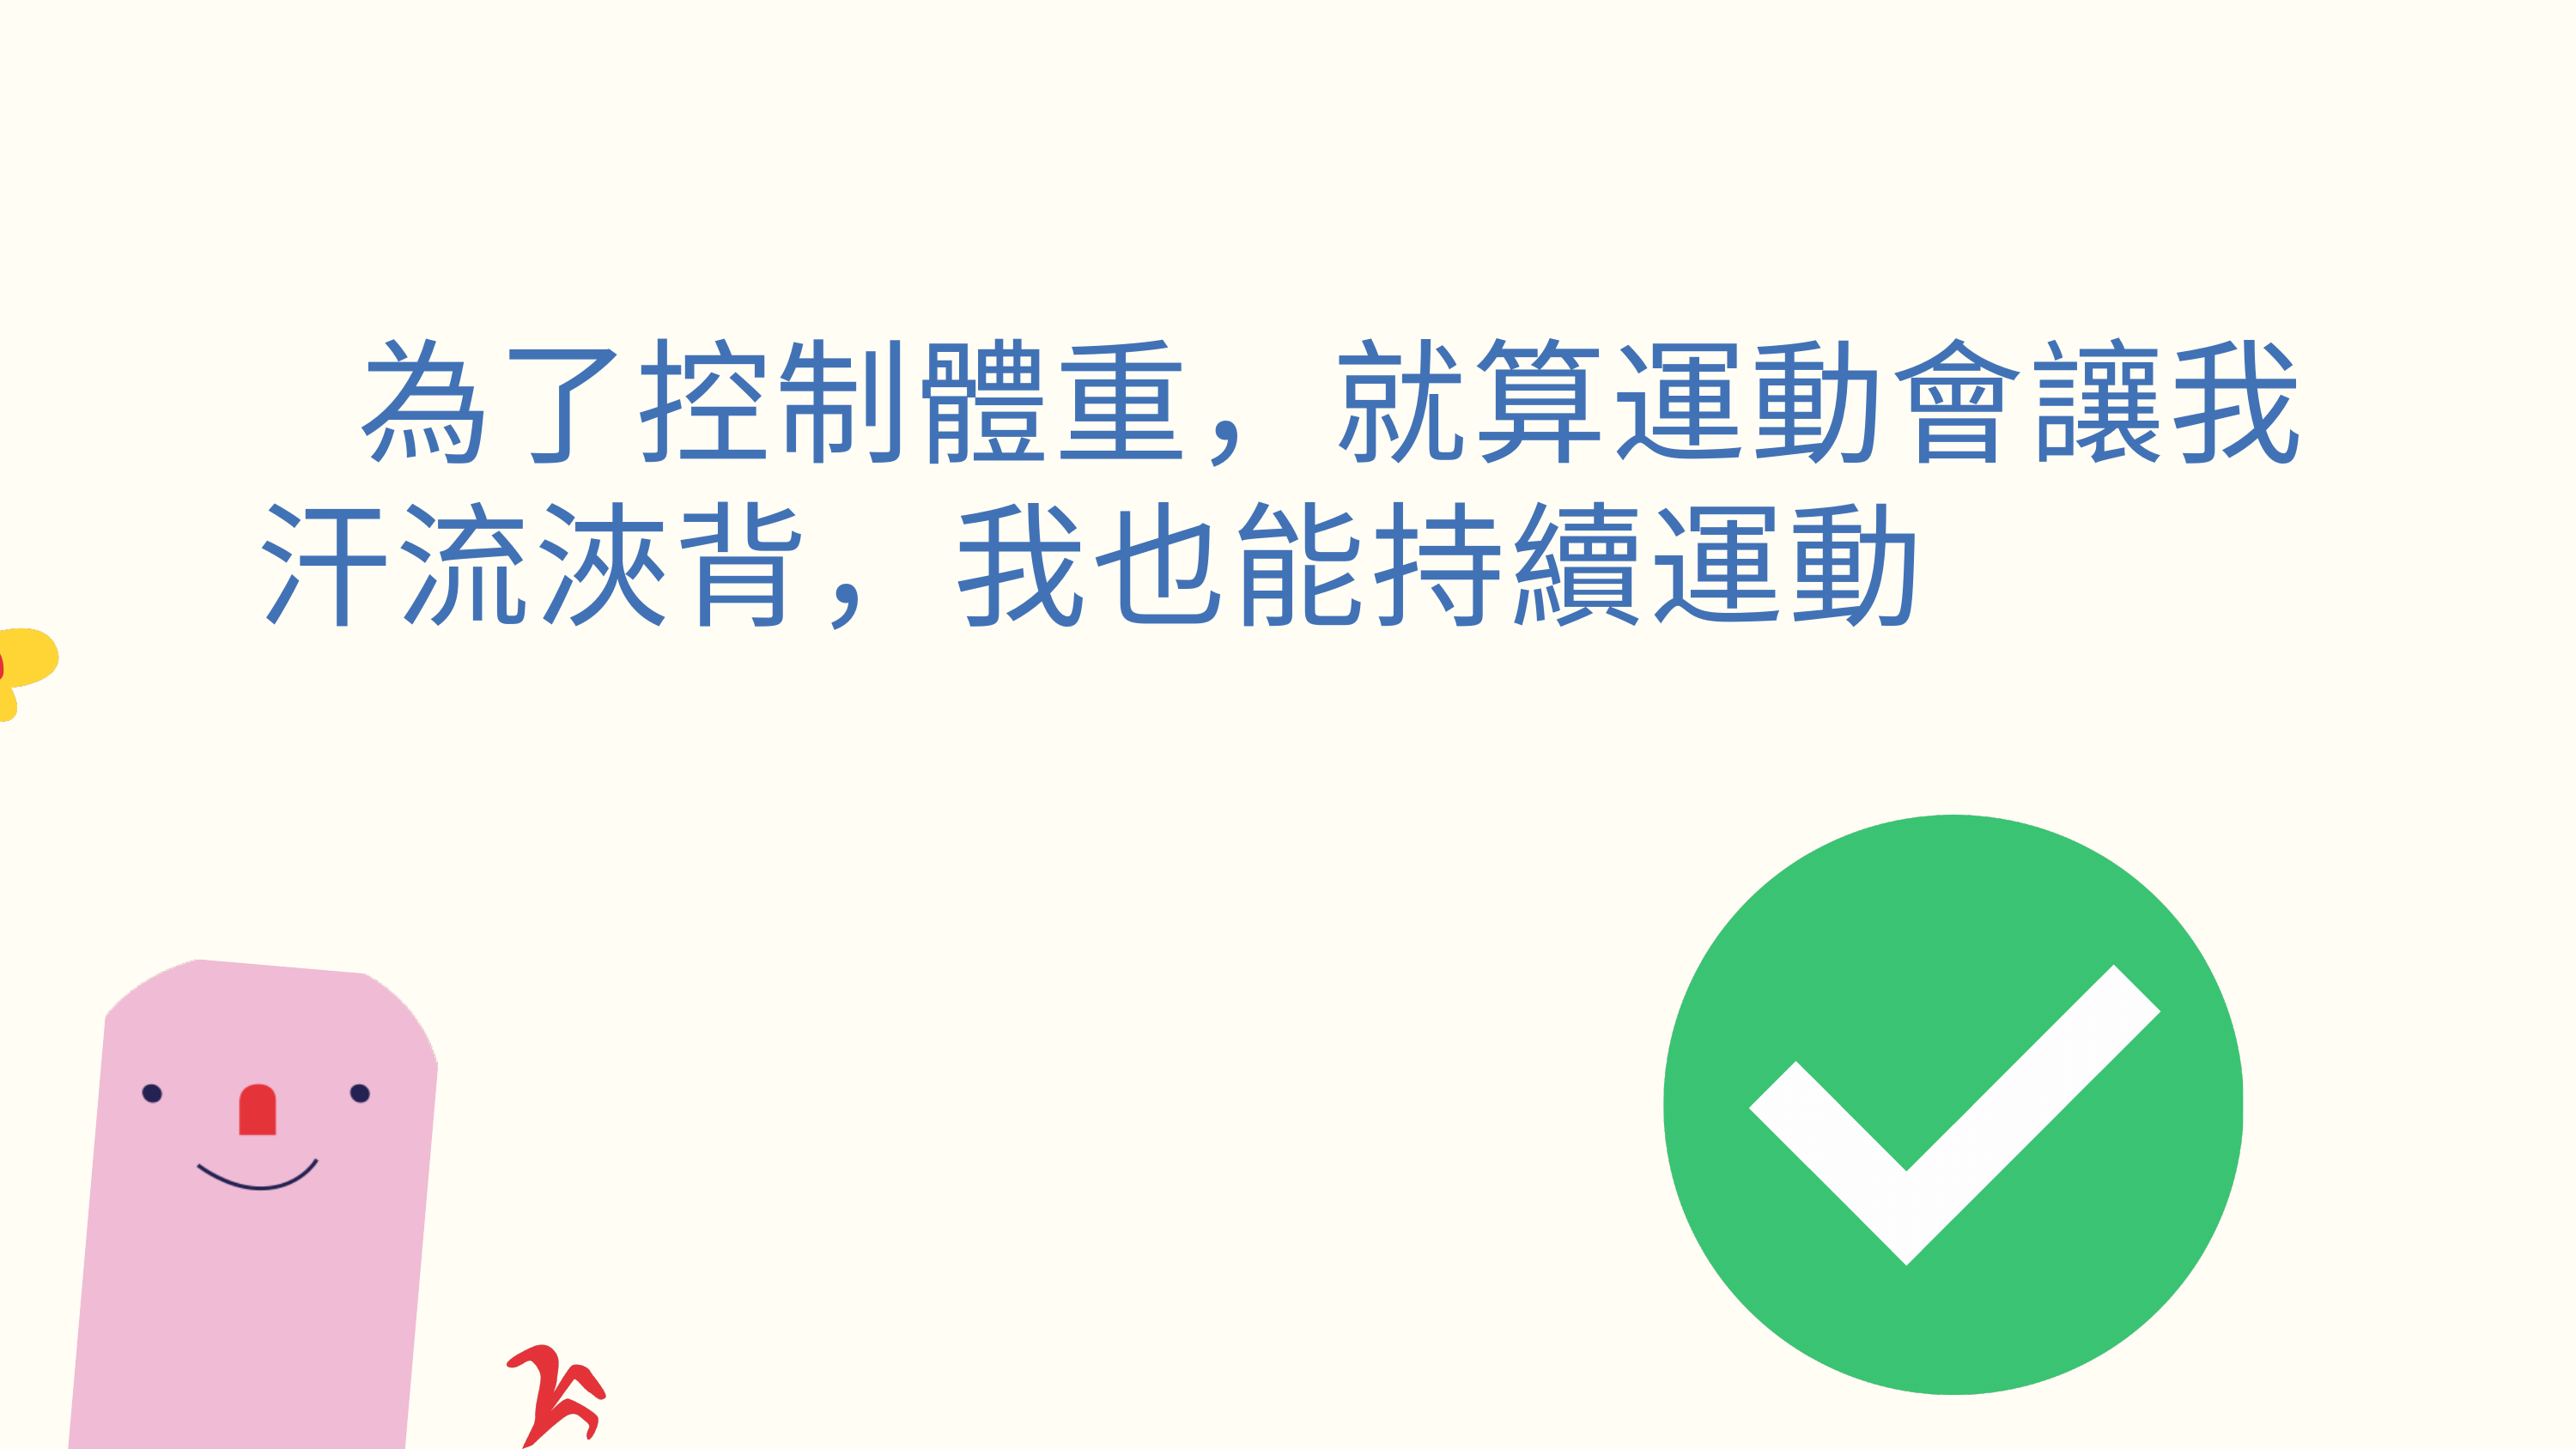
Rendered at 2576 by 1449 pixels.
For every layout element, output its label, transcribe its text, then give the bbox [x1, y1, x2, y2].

text_box [68, 951, 446, 1449]
text_box [1663, 815, 2244, 1395]
text_box [500, 1341, 611, 1449]
text_box [0, 601, 68, 724]
text_box 為了控制體重，就算運動會讓我汗流浹背，我也能持續運動 [256, 318, 2450, 643]
